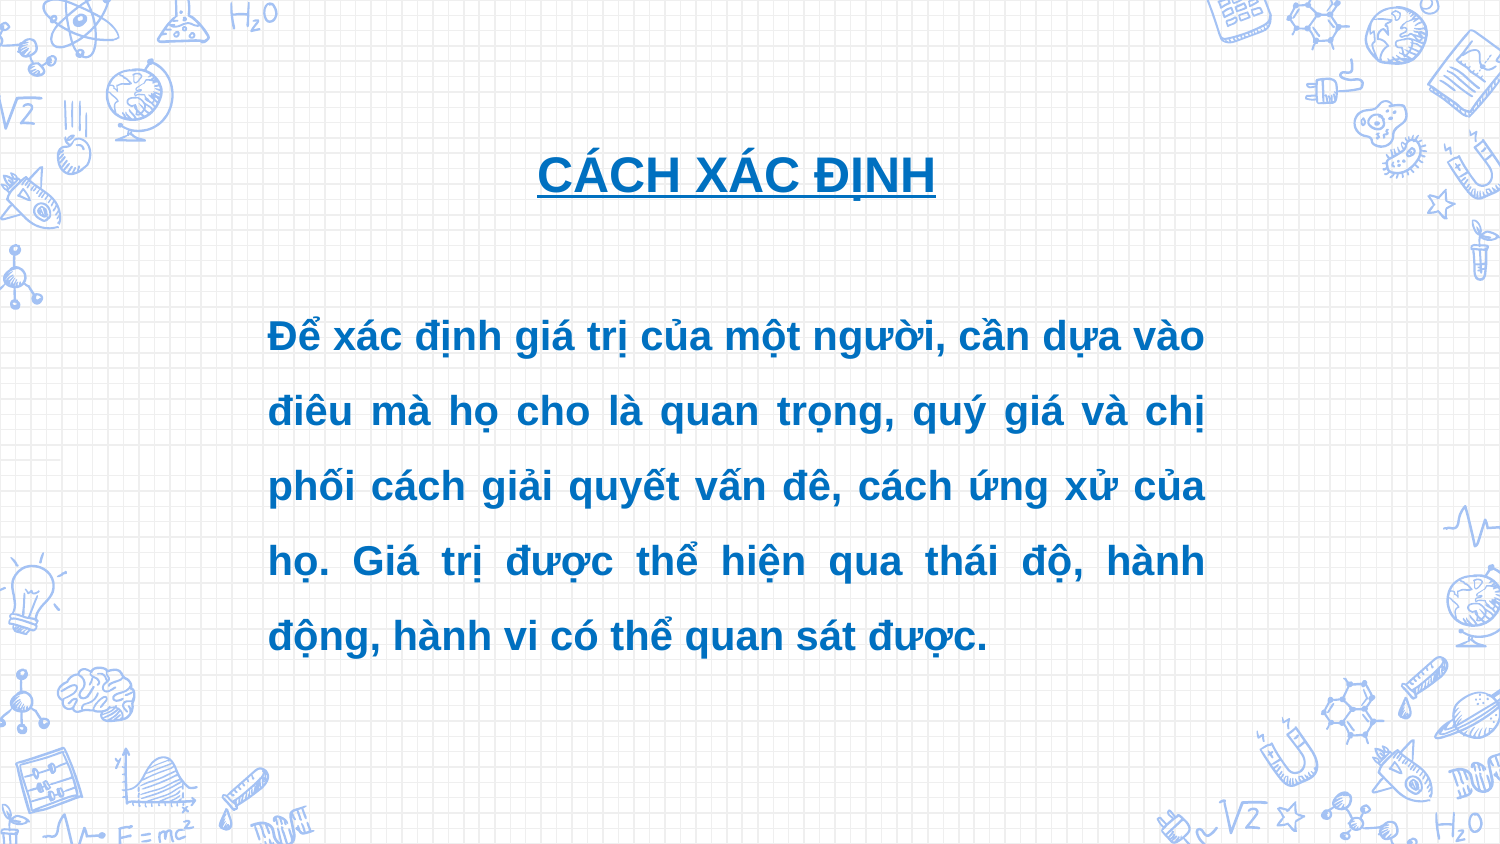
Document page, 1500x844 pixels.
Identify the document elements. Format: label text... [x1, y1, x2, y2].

text_box Để xác định giá trị của một người, cần dựa vào điêu mà họ cho là quan trọng, quý giá và chị phối cách giải quyết vấn đê, cách ứng xử của họ. Giá trị được thể hiện qua thái độ, hành động, hành vi có thể quan sát được. [252, 275, 1221, 666]
text_box CÁCH XÁC ĐỊNH [522, 135, 952, 210]
